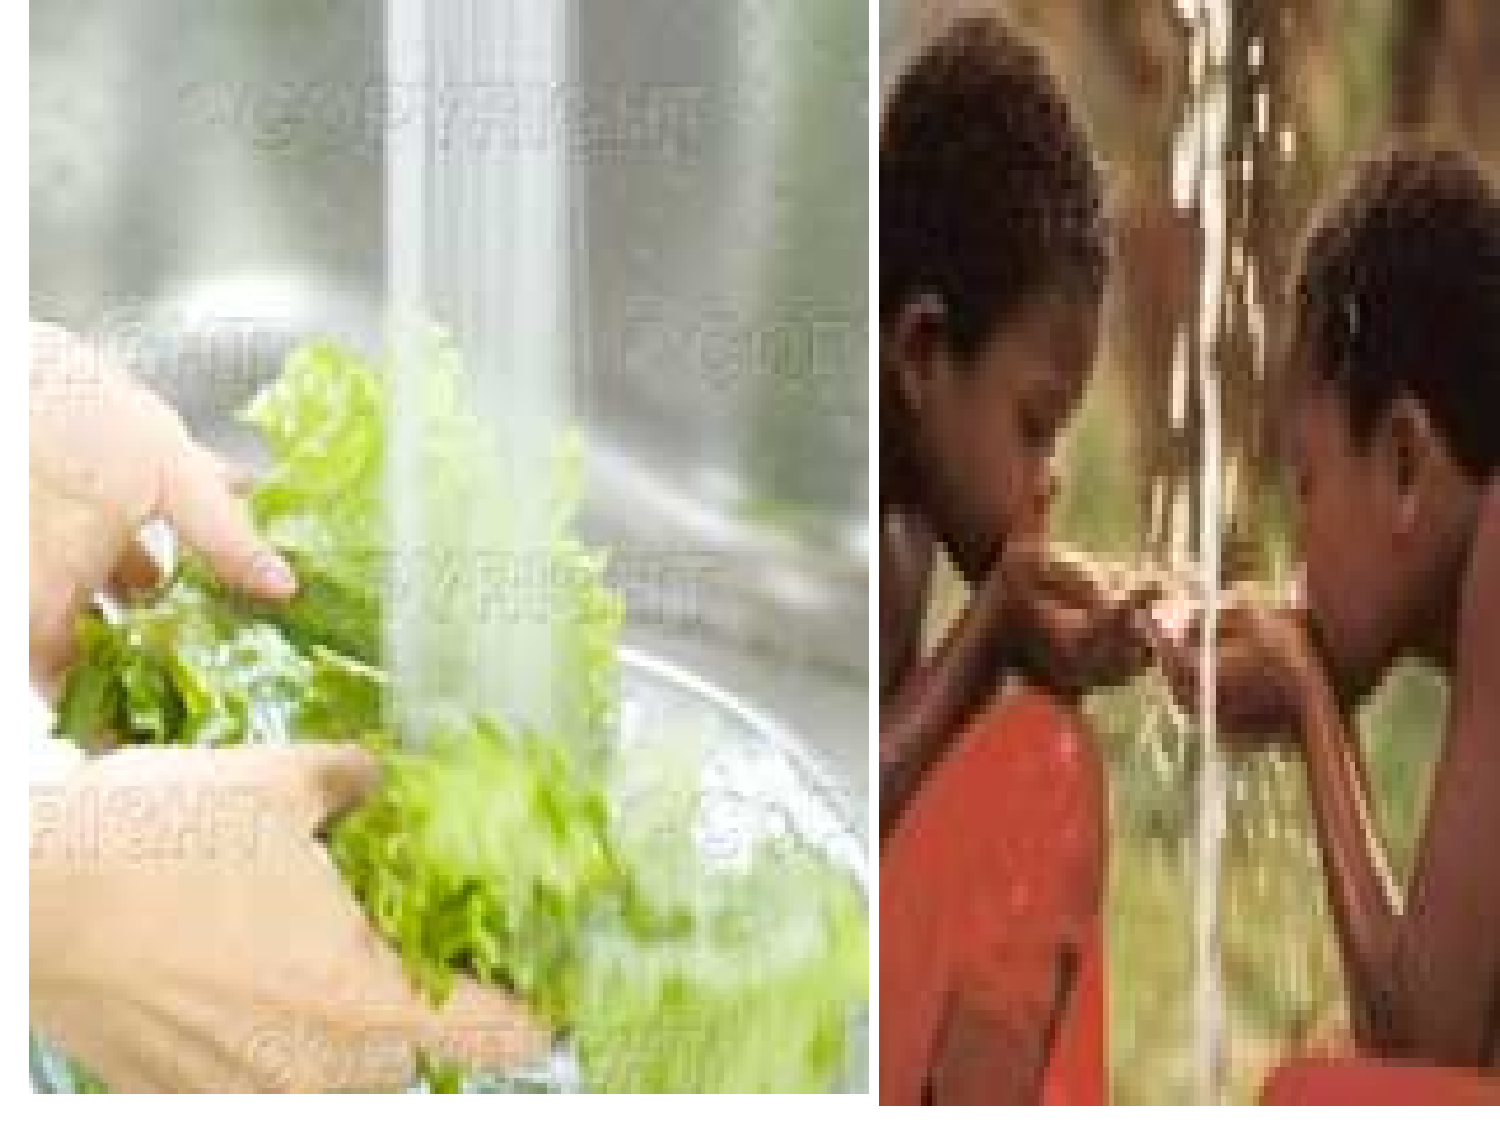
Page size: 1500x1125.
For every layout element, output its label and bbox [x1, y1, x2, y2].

picture [879, 0, 1500, 1107]
list [29, 0, 869, 1095]
